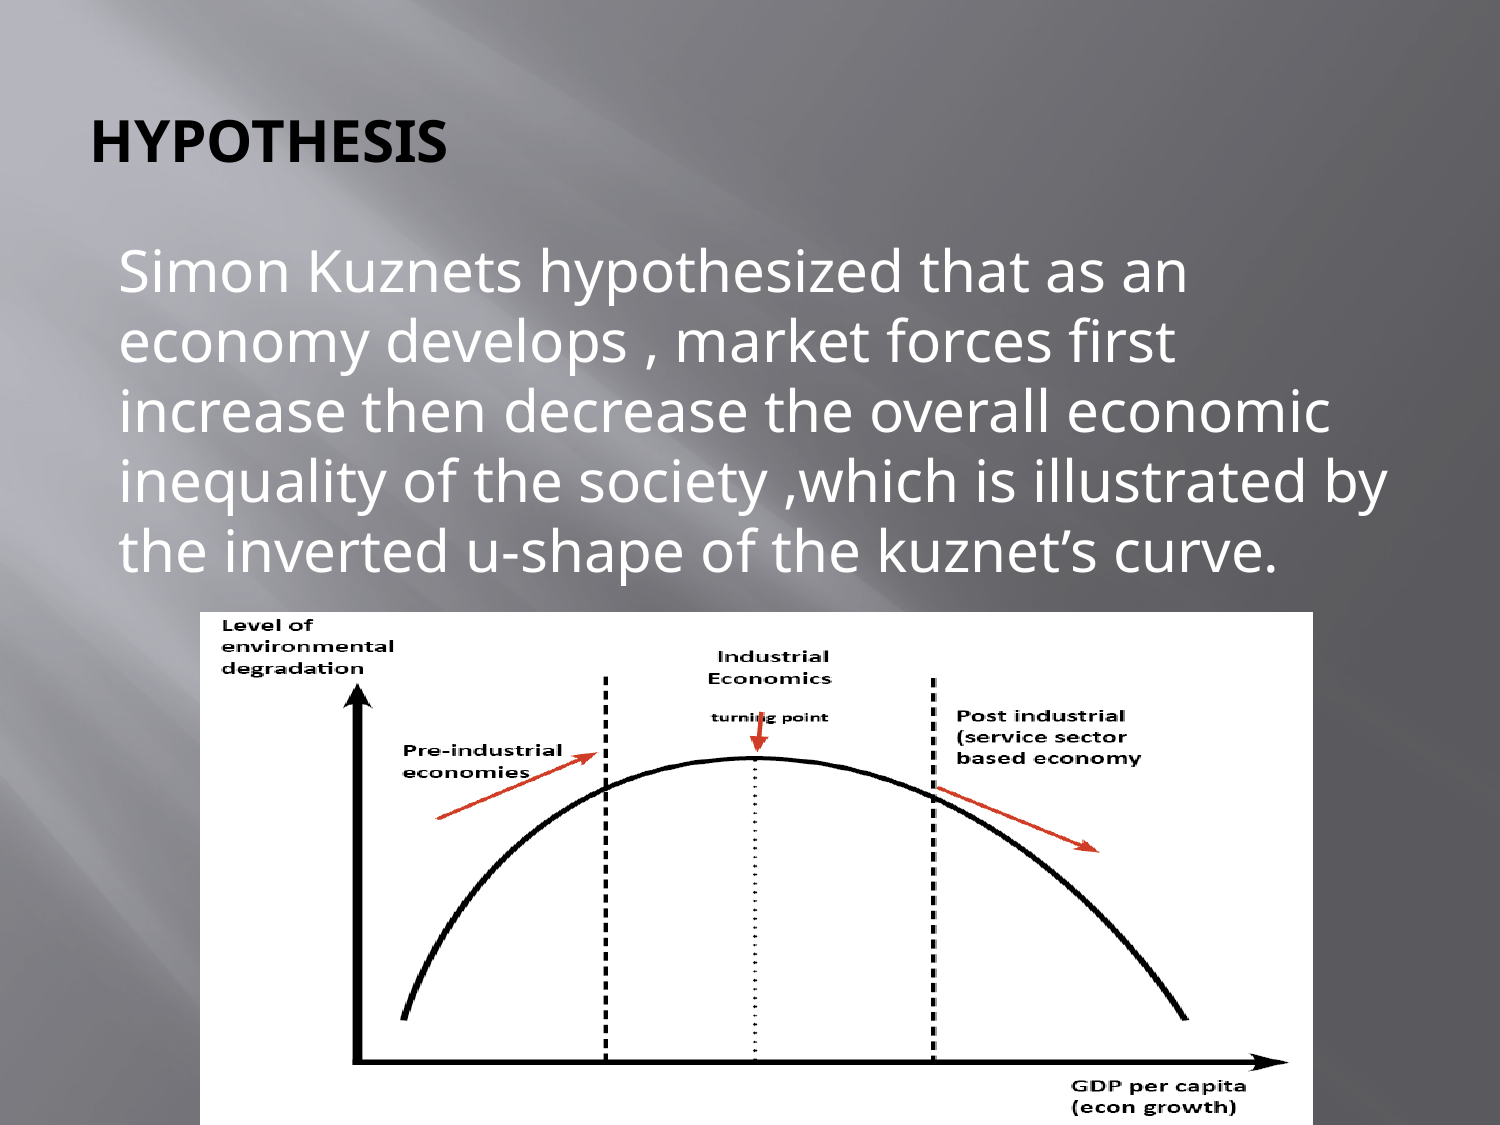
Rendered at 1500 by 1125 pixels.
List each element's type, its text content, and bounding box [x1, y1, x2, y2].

title HYPOTHESIS [75, 45, 1425, 233]
picture [199, 612, 1313, 1125]
list Simon Kuznets hypothesized that as an economy develops , market forces first increase then decrease the overall economic inequality of the society ,which is illustrated by the inverted u-shape of the kuznet’s curve. [81, 226, 1432, 999]
